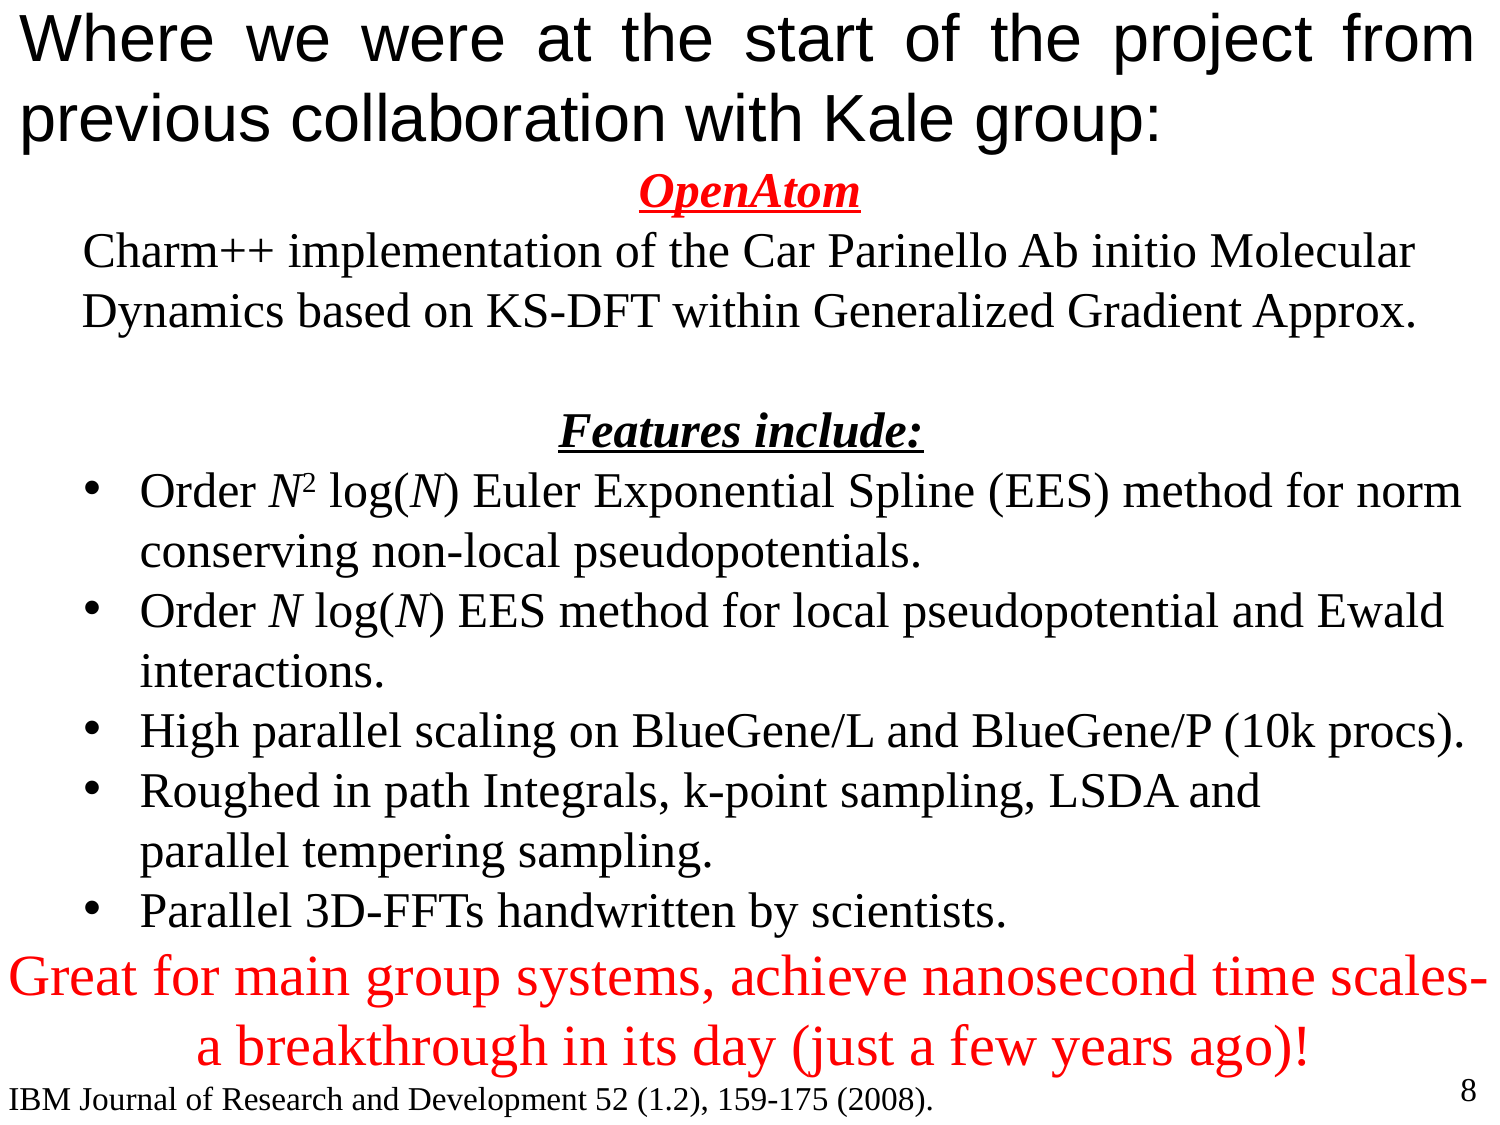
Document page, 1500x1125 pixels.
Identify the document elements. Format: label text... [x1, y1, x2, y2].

text_box Where we were at the start of the project from previous collaboration with Kale group: [5, 0, 1493, 138]
text_box 8 [1445, 1060, 1493, 1116]
text_box OpenAtom Charm++ implementation of the Car Parinello Ab initio Molecular Dynamics based on KS-DFT within Generalized Gradient Approx. Features include: Order N2 log(N) Euler Exponential Spline (EES) method for norm conserving non-local pseudopotentials. Order N log(N) EES method for local pseudopotential and Ewald interactions. High parallel scaling on BlueGene/L and BlueGene/P (10k procs). Roughed in path Integrals, k-point sampling, LSDA and parallel tempering sampling. Parallel 3D-FFTs handwritten by scientists. Great for main group systems, achieve nanosecond time scales- a breakthrough in its day (just a few years ago)! IBM Journal of Research and Development 52 (1.2), 159-175 (2008). [0, 149, 1500, 1125]
